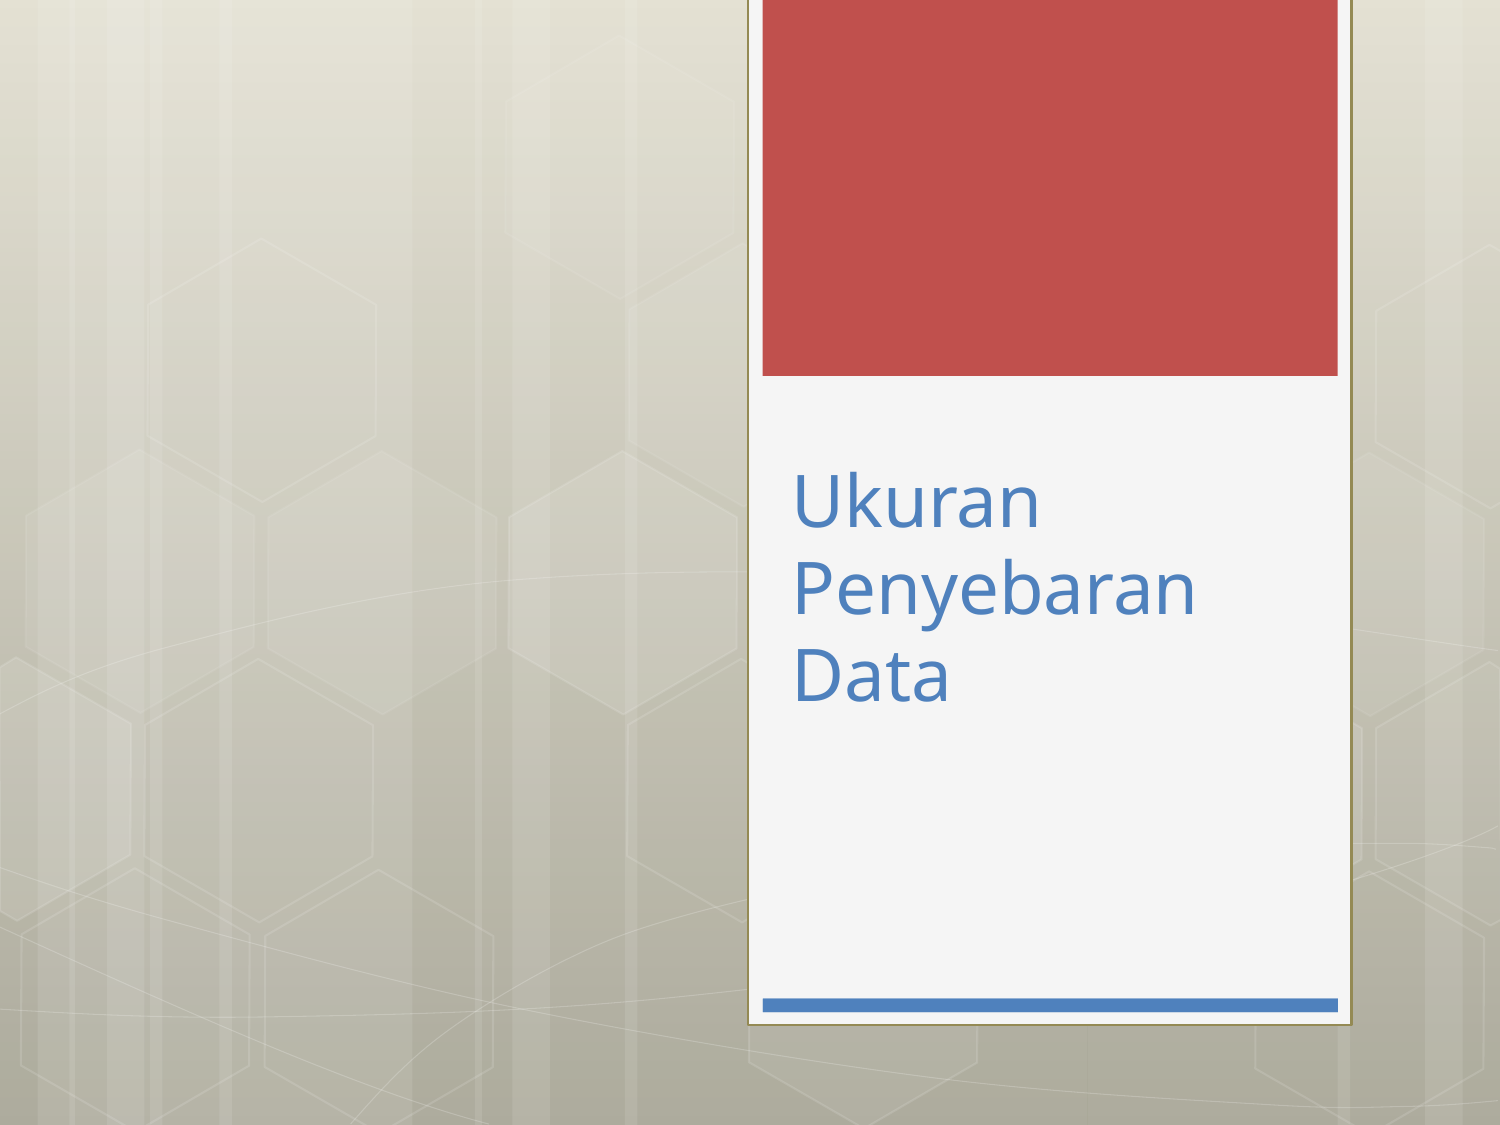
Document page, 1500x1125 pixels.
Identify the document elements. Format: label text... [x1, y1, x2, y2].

title Ukuran Penyebaran Data [776, 444, 1320, 724]
